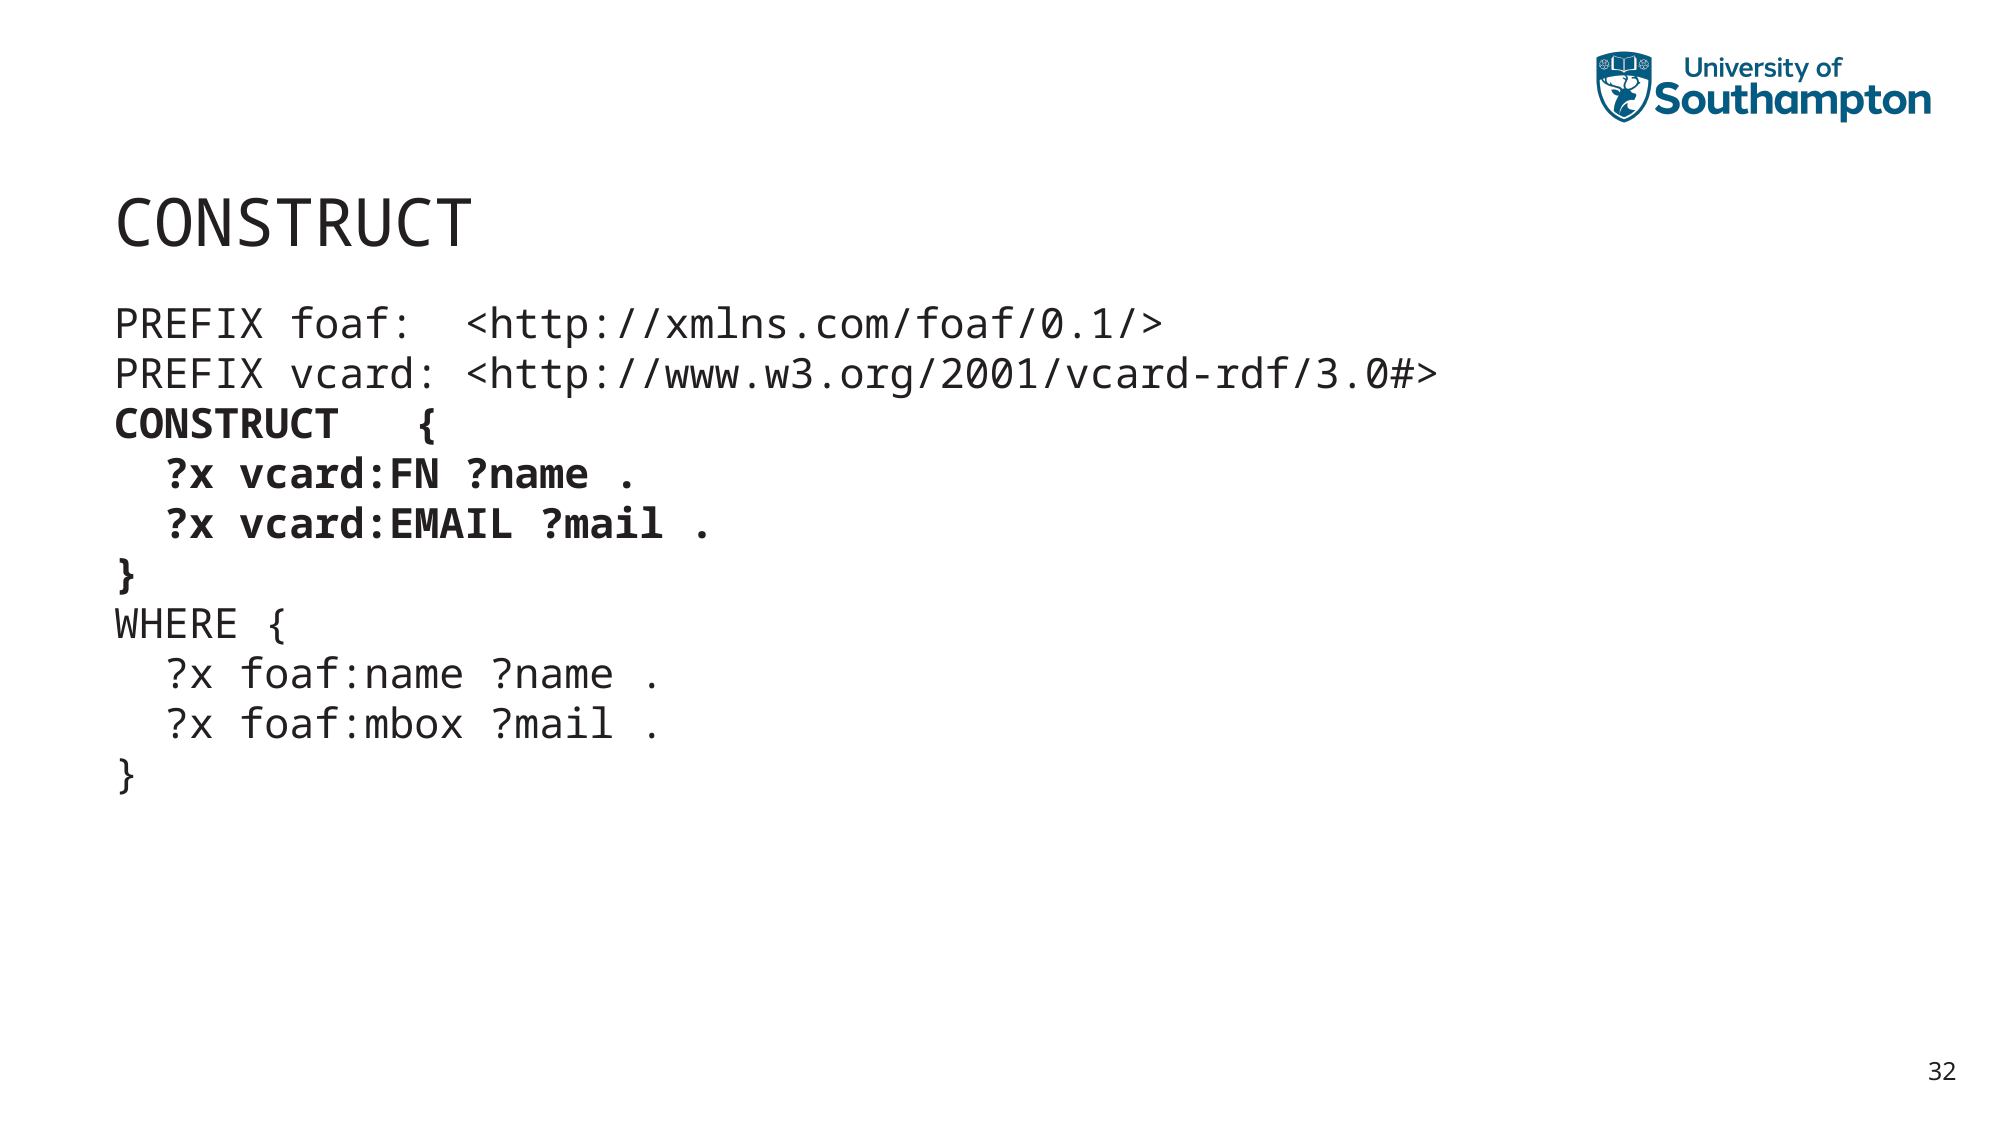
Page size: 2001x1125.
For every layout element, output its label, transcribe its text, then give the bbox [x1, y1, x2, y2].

picture [1782, 97, 1791, 108]
picture [1730, 97, 1736, 113]
picture [1626, 76, 1636, 88]
picture [1808, 97, 1815, 113]
picture [1689, 97, 1698, 108]
picture [1890, 97, 1900, 108]
picture [1847, 97, 1857, 108]
list PREFIX foaf: <http://xmlns.com/foaf/0.1/> PREFIX vcard: <http://www.w3.org/2001/vcard-rdf/3.0#> CONSTRUCT { ?x vcard:FN ?name . ?x vcard:EMAIL ?mail . } WHERE { ?x foaf:name ?name . ?x foaf:mbox ?mail . } [102, 290, 1898, 1024]
picture [1527, 0, 2000, 220]
picture [1626, 78, 1648, 111]
picture [1600, 80, 1617, 111]
picture [1758, 97, 1766, 113]
picture [1823, 97, 1830, 113]
picture [1607, 76, 1624, 88]
title CONSTRUCT [102, 113, 1898, 268]
